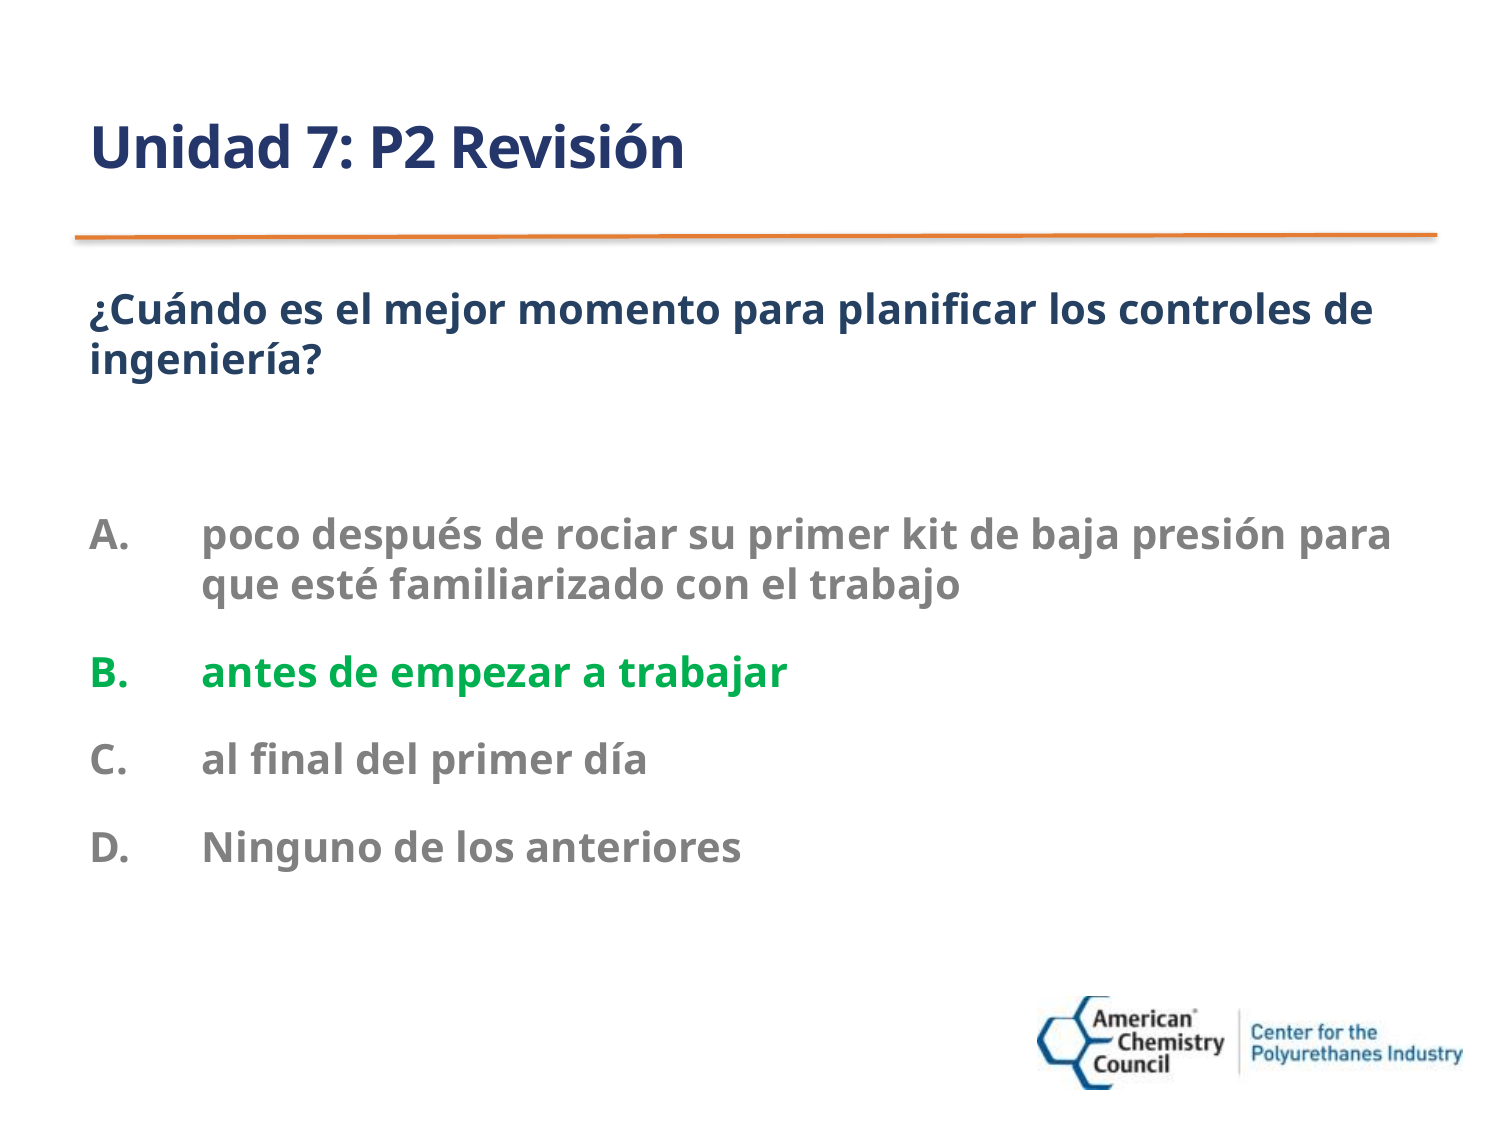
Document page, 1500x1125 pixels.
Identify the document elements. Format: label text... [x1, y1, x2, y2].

title Unidad 7: P2 Revisión [75, 0, 1250, 188]
list ¿Cuándo es el mejor momento para planificar los controles de ingeniería? poco después de rociar su primer kit de baja presión para que esté familiarizado con el trabajo antes de empezar a trabajar al final del primer día Ninguno de los anteriores [75, 275, 1425, 988]
picture [1037, 996, 1463, 1090]
